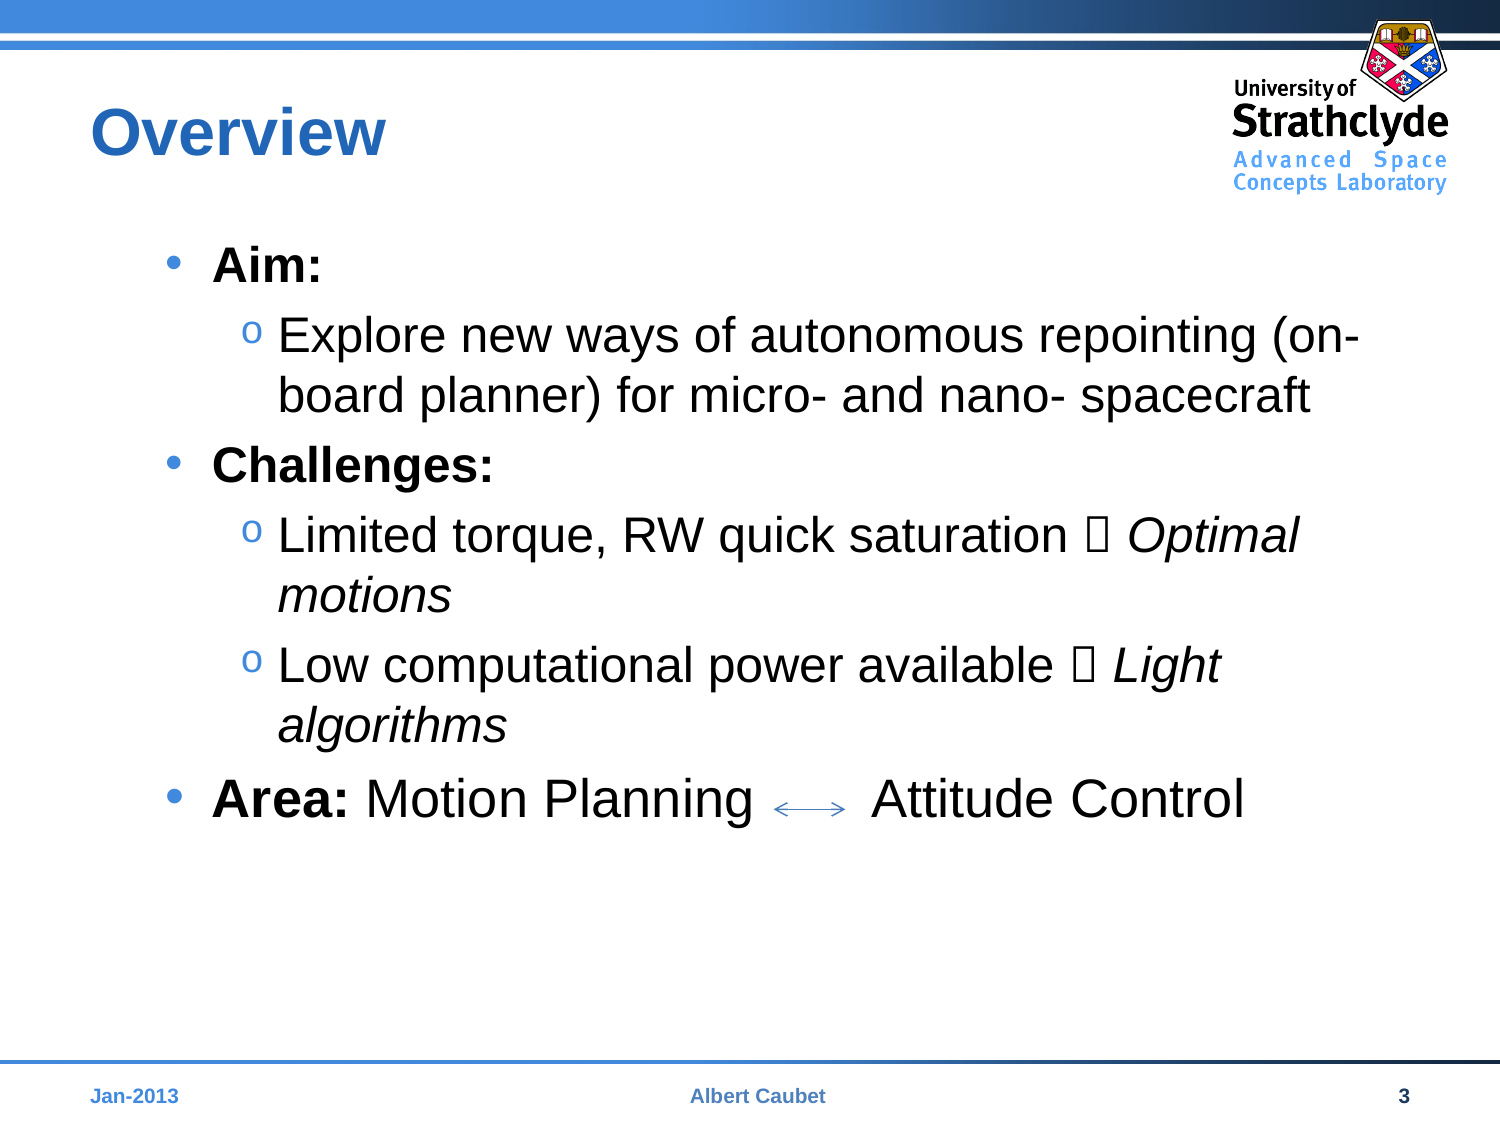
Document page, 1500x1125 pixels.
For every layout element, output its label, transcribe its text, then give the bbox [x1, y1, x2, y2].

title Overview [74, 57, 1218, 201]
slide_number 3 [1074, 1065, 1425, 1125]
slide_number Jan-2013 [75, 1065, 425, 1125]
picture [0, 1060, 1500, 1064]
list Aim: Explore new ways of autonomous repointing (on-board planner) for micro- and nano- spacecraft Challenges: Limited torque, RW quick saturation  Optimal motions Low computational power available  Light algorithms Area: Motion Planning Attitude Control [74, 224, 1426, 976]
footer Albert Caubet [520, 1065, 996, 1125]
picture [0, 0, 1500, 197]
